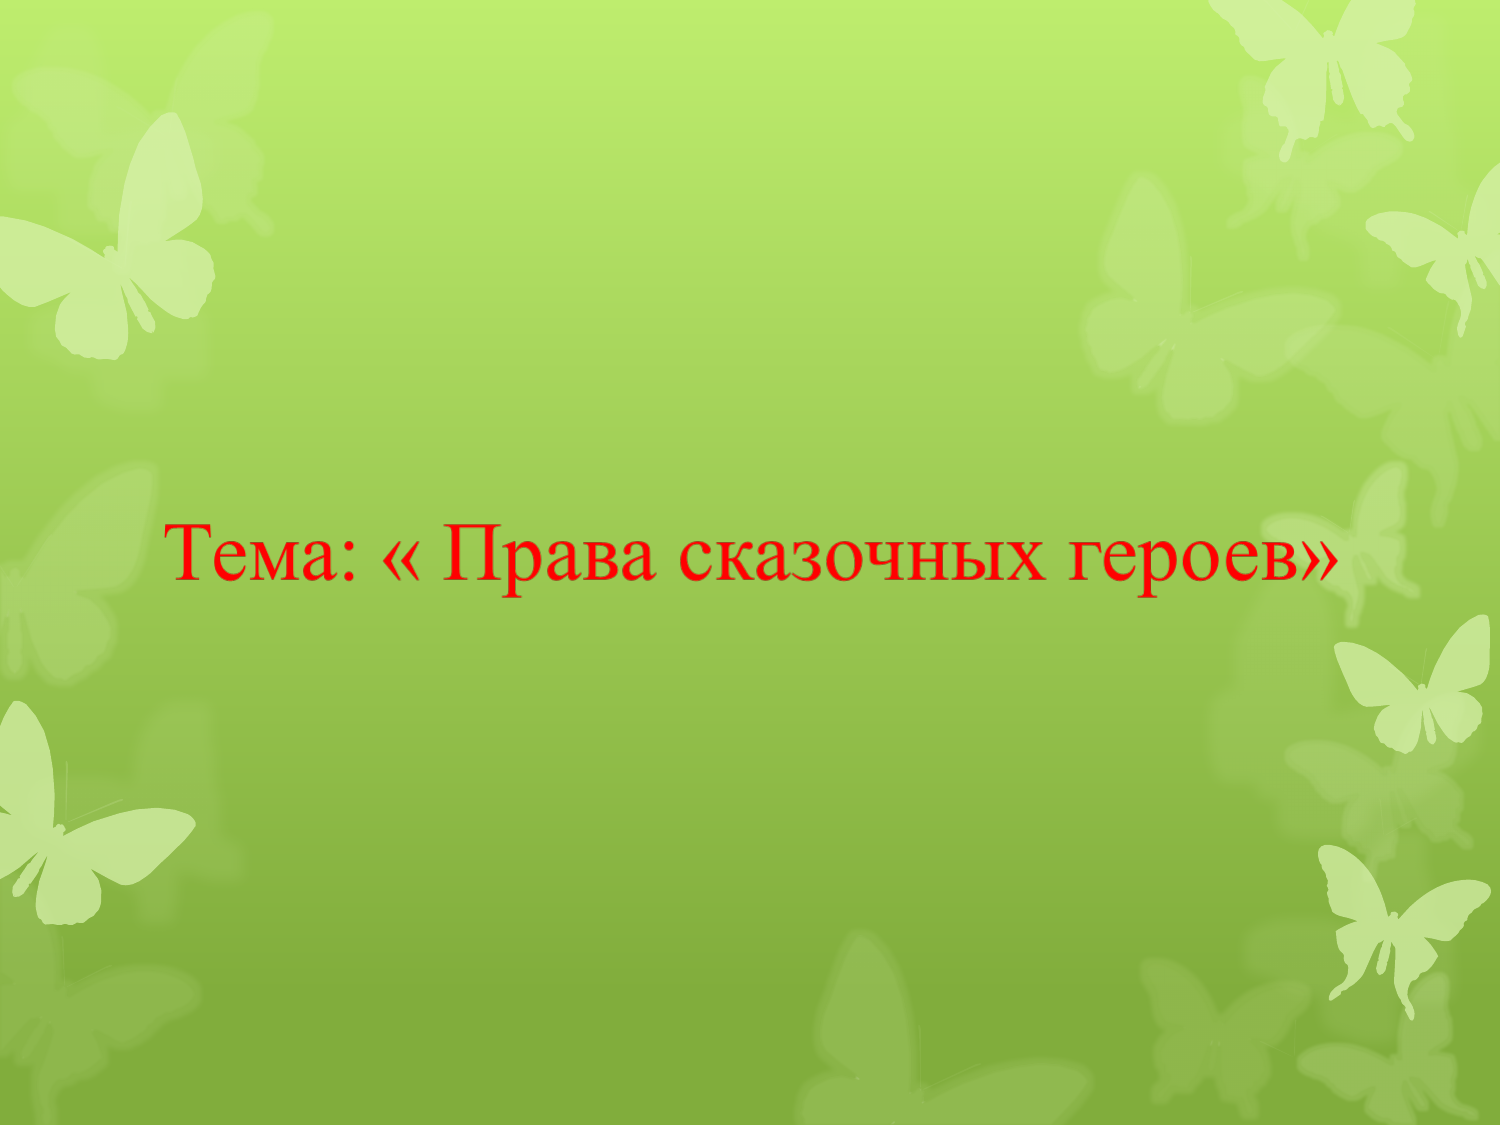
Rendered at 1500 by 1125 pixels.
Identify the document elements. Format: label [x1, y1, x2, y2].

title [159, 397, 1447, 705]
picture [111, 474, 1388, 651]
